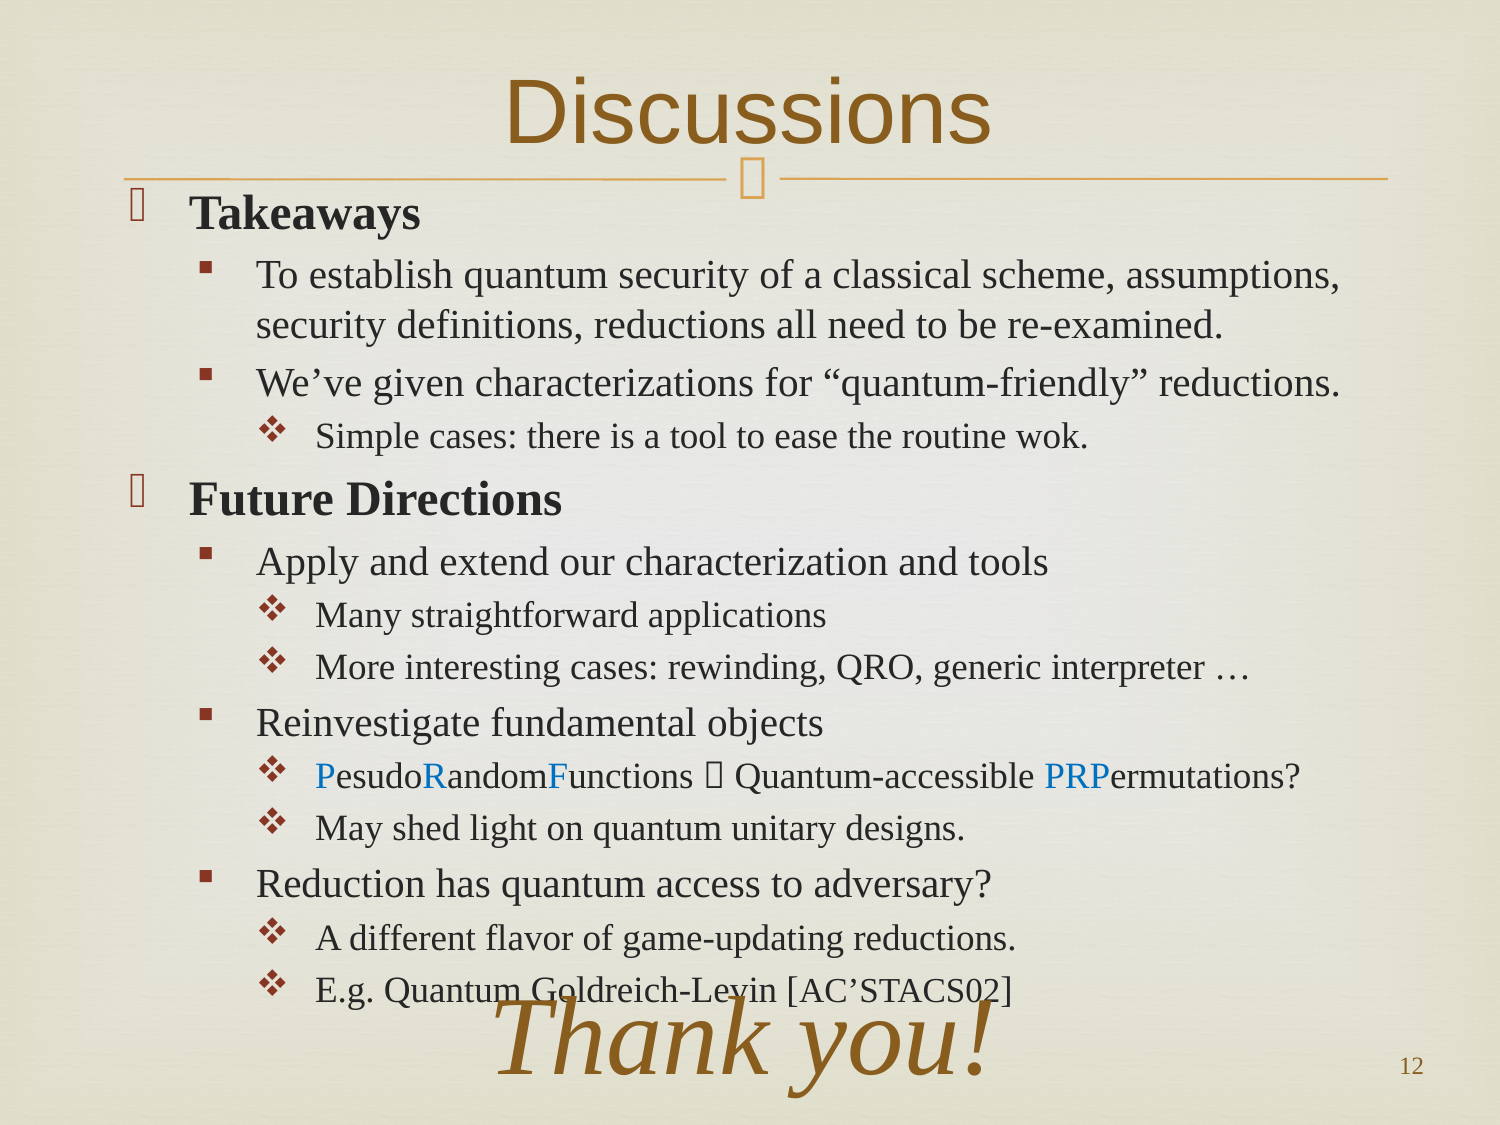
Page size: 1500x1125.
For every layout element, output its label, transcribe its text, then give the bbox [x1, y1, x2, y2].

title Discussions [112, 54, 1386, 159]
text_box Thank you! [473, 954, 1013, 1105]
slide_number 12 [1089, 1034, 1440, 1094]
list Takeaways To establish quantum security of a classical scheme, assumptions, security definitions, reductions all need to be re-examined. We’ve given characterizations for “quantum-friendly” reductions. Simple cases: there is a tool to ease the routine wok. Future Directions Apply and extend our characterization and tools Many straightforward applications More interesting cases: rewinding, QRO, generic interpreter … Reinvestigate fundamental objects PesudoRandomFunctions  Quantum-accessible PRPermutations? May shed light on quantum unitary designs. Reduction has quantum access to adversary? A different flavor of game-updating reductions. E.g. Quantum Goldreich-Levin [AC’STACS02] [114, 172, 1424, 1024]
